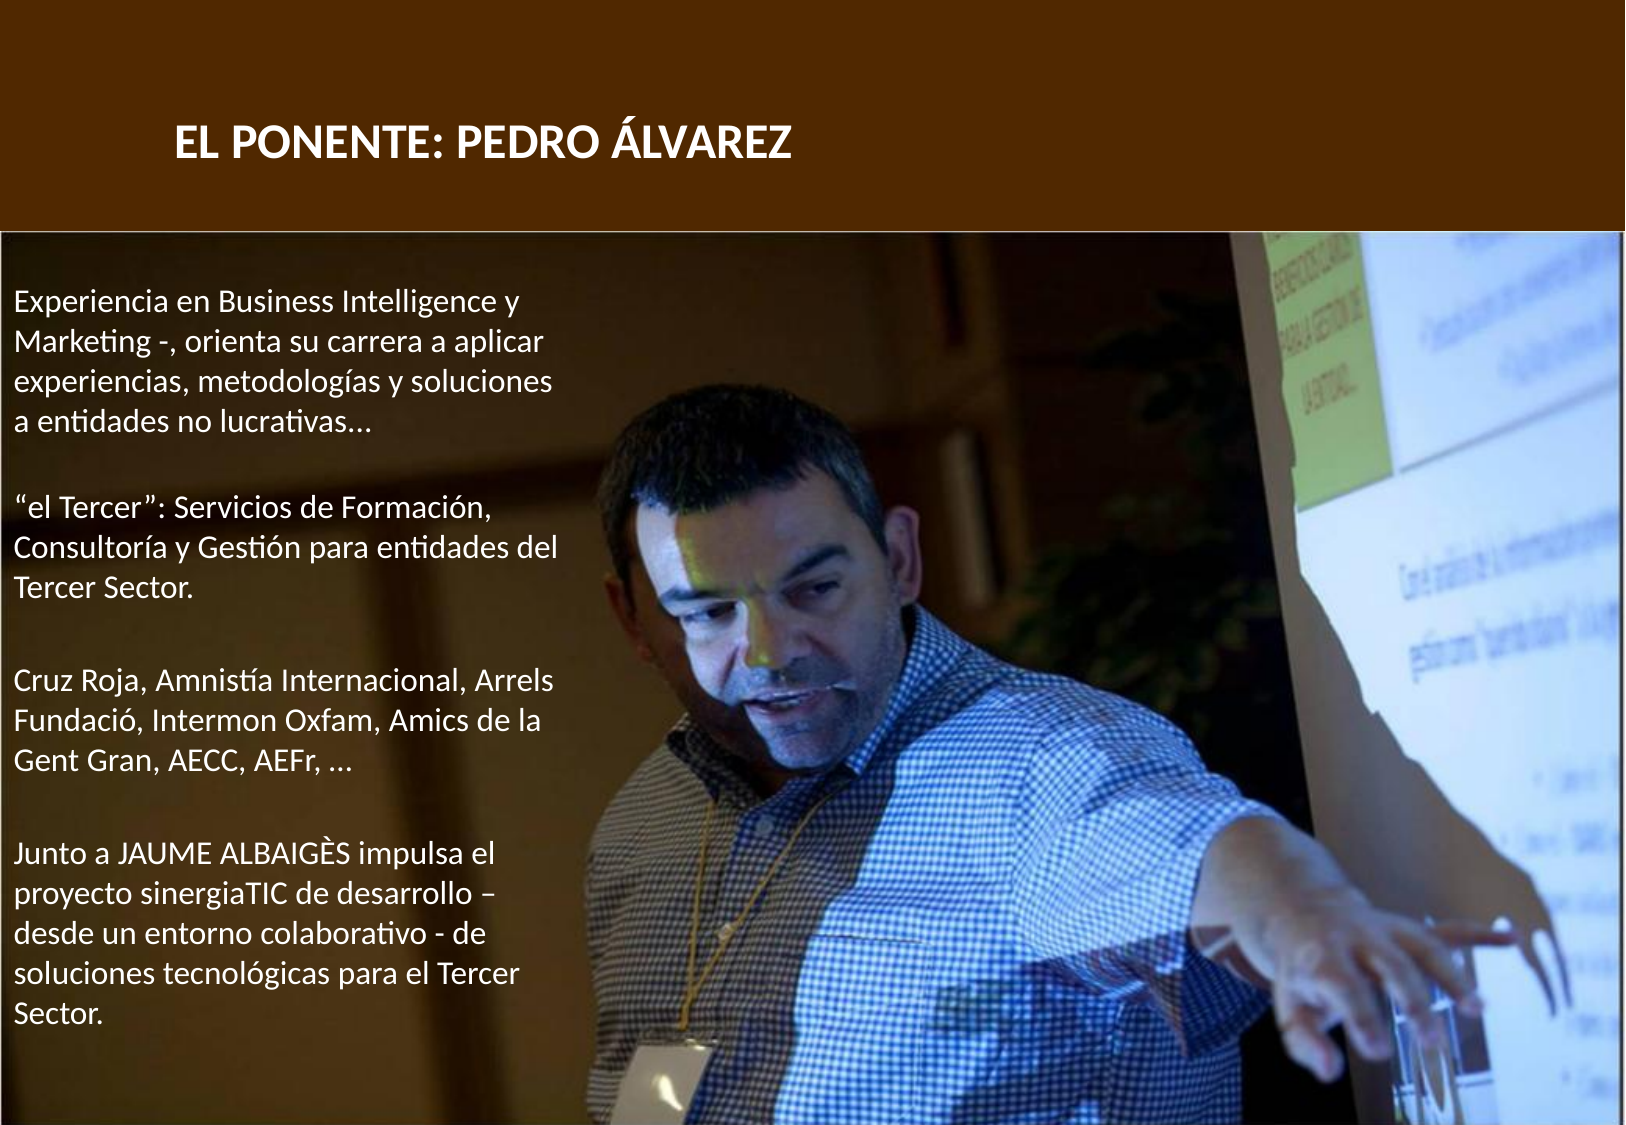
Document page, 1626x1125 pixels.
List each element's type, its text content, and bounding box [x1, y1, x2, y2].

picture [0, 231, 1625, 1125]
text_box EL PONENTE: PEDRO ÁLVAREZ [159, 100, 915, 176]
